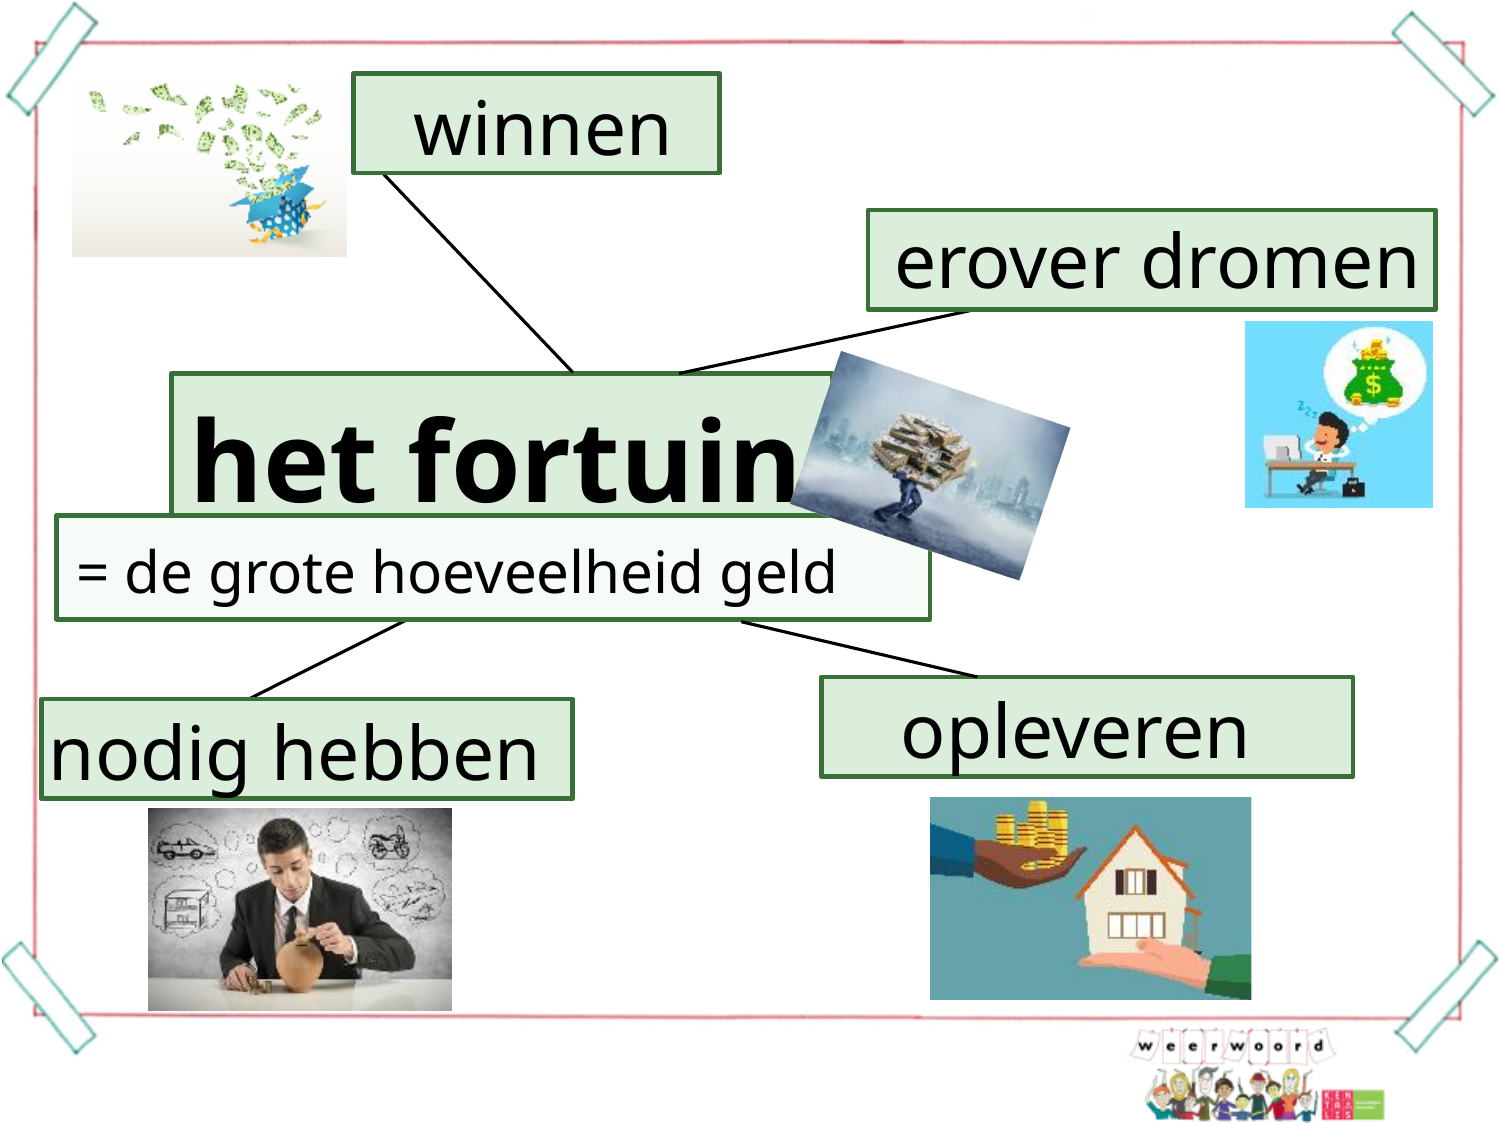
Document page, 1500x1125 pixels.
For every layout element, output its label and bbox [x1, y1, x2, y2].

text_box [383, 174, 573, 373]
picture [2, 0, 1500, 1123]
text_box [741, 621, 978, 678]
text_box [678, 308, 978, 374]
text_box [248, 526, 593, 700]
